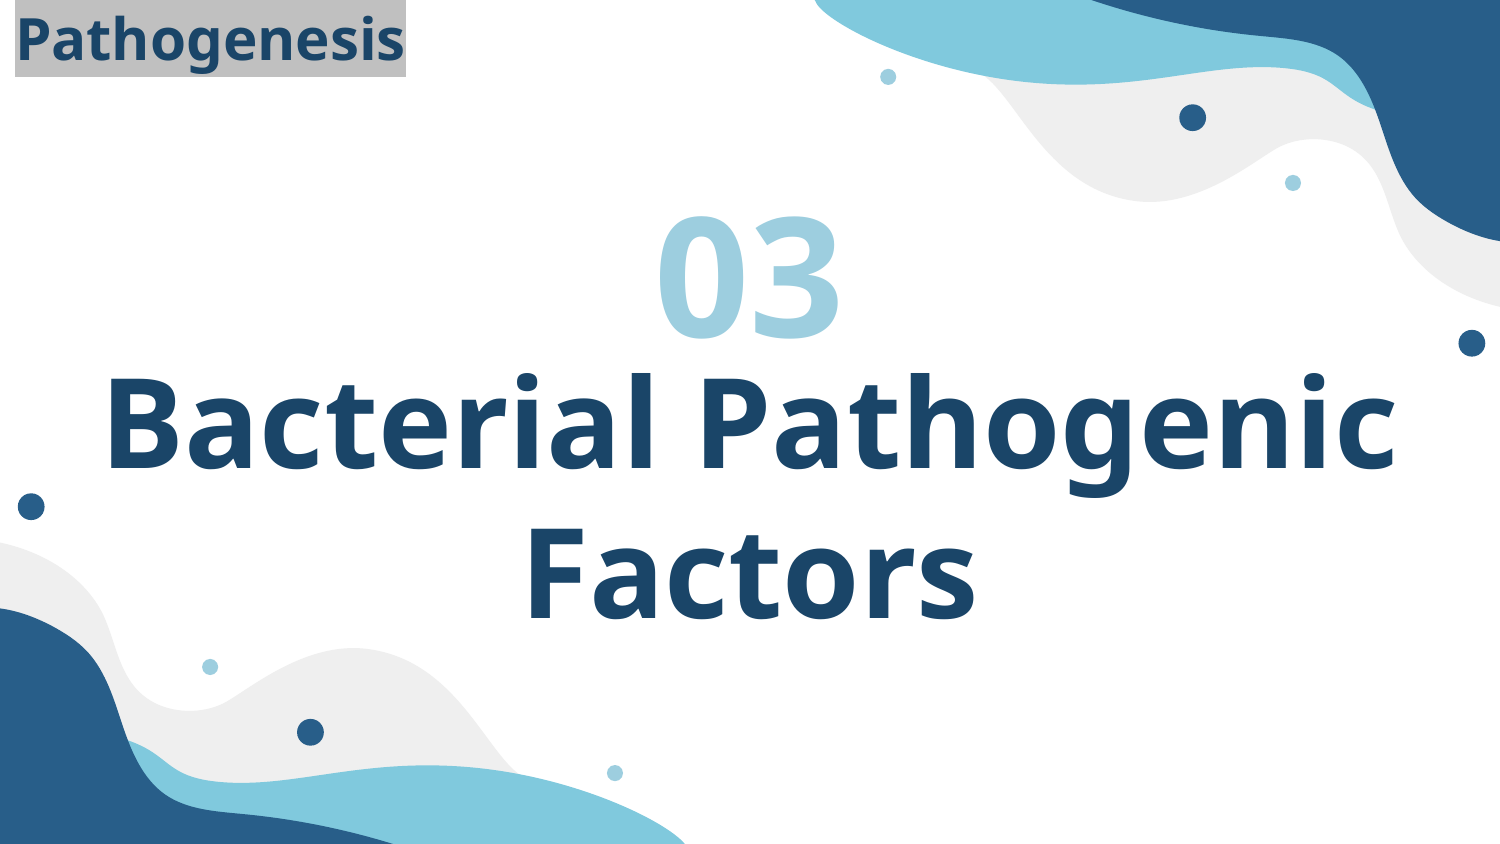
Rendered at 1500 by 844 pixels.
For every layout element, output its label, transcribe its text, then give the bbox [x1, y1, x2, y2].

text_box Pathogenesis [0, 0, 524, 74]
title 03 [509, 191, 991, 352]
title Bacterial Pathogenic Factors [0, 370, 1500, 617]
